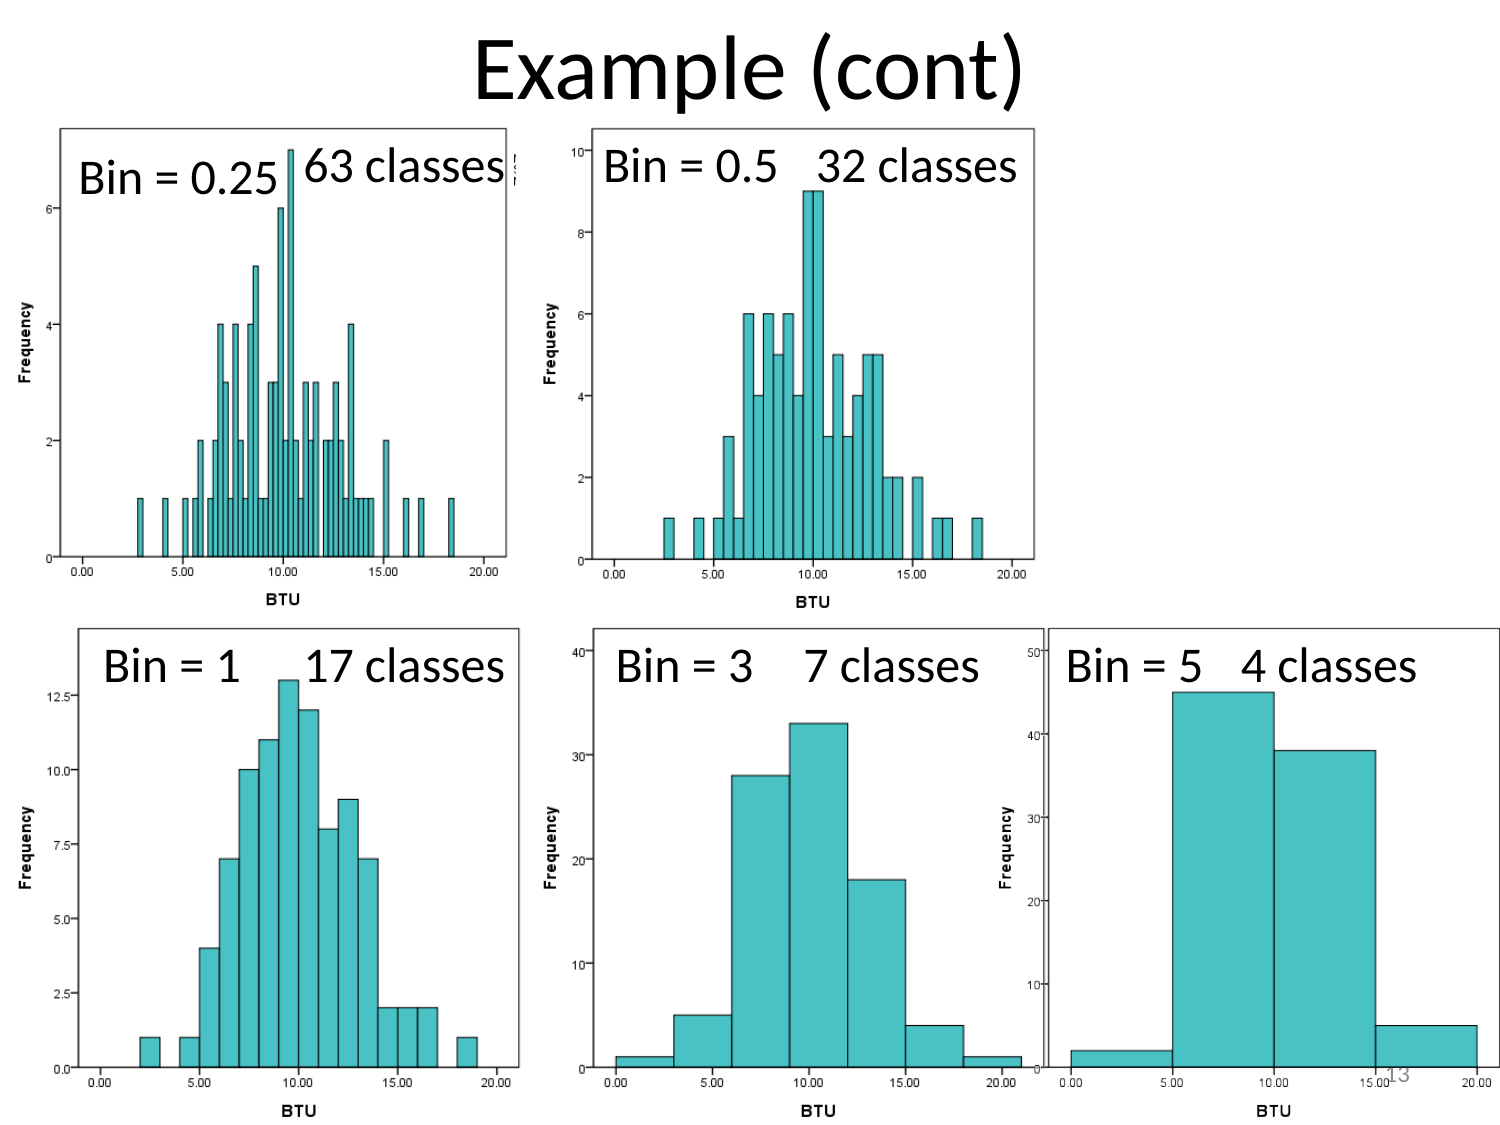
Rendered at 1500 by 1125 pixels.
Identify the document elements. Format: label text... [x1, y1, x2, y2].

title Example (cont) [75, 0, 1425, 125]
picture [524, 124, 1038, 616]
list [0, 124, 517, 613]
picture [0, 624, 523, 1125]
picture [524, 624, 1500, 1125]
